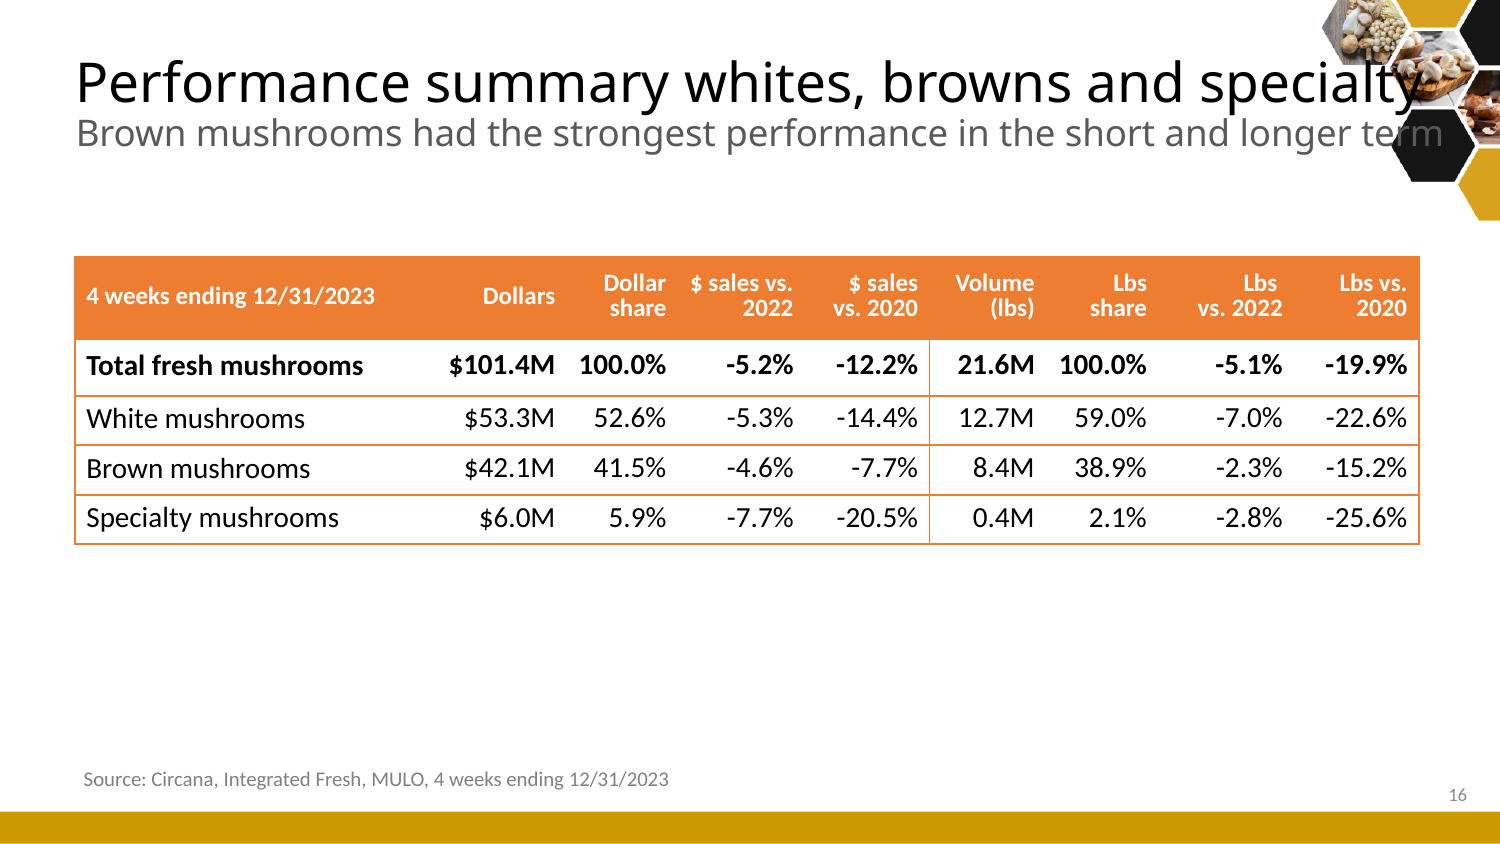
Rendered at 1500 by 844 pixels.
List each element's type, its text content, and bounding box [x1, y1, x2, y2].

table_header $ sales vs. 2022 [678, 257, 805, 338]
table_header Volume (lbs) [930, 257, 1046, 338]
table_cell $101.4M [430, 340, 567, 395]
table_cell -12.2% [805, 340, 929, 395]
table_cell 2.1% [1046, 496, 1158, 543]
title Performance summary whites, browns and specialty Brown mushrooms had the strongest performance in the short and longer term [60, 45, 1467, 164]
table_cell -19.9% [1294, 340, 1418, 395]
table_header Dollar share [567, 257, 678, 338]
table_header Lbs share [1046, 257, 1158, 338]
table_cell 38.9% [1046, 446, 1158, 494]
table_cell 0.4M [930, 496, 1046, 543]
table_cell $42.1M [430, 446, 567, 494]
table_cell -15.2% [1294, 446, 1418, 494]
table_cell -7.0% [1158, 397, 1294, 444]
table_cell 8.4M [930, 446, 1046, 494]
table_header 4 weeks ending 12/31/2023 [76, 257, 430, 338]
table_header Dollars [430, 257, 567, 338]
table_cell 5.9% [567, 496, 678, 543]
table_cell -20.5% [805, 496, 929, 543]
table_cell White mushrooms [76, 397, 430, 444]
table_cell -5.2% [678, 340, 805, 395]
table_cell -25.6% [1294, 496, 1418, 543]
table_cell 41.5% [567, 446, 678, 494]
table_cell 21.6M [930, 340, 1046, 395]
table_cell -2.3% [1158, 446, 1294, 494]
table_cell 100.0% [1046, 340, 1158, 395]
table_cell 12.7M [930, 397, 1046, 444]
table_cell 52.6% [567, 397, 678, 444]
slide_number 16 [1144, 771, 1483, 817]
table_cell 100.0% [567, 340, 678, 395]
table_cell Specialty mushrooms [76, 496, 430, 543]
table_cell -7.7% [805, 446, 929, 494]
table_cell -5.1% [1158, 340, 1294, 395]
table_header $ sales vs. 2020 [805, 257, 929, 338]
table_cell -14.4% [805, 397, 929, 444]
table_cell $6.0M [430, 496, 567, 543]
table_cell 59.0% [1046, 397, 1158, 444]
table_cell Total fresh mushrooms [76, 340, 430, 395]
table_cell -22.6% [1294, 397, 1418, 444]
table_header Lbs vs. 2022 [1158, 257, 1294, 338]
table_cell Brown mushrooms [76, 446, 430, 494]
table_cell -2.8% [1158, 496, 1294, 543]
table_cell -7.7% [678, 496, 805, 543]
picture [0, 0, 1500, 811]
text_box Source: Circana, Integrated Fresh, MULO, 4 weeks ending 12/31/2023 [69, 757, 684, 798]
table_header Lbs vs. 2020 [1294, 257, 1418, 338]
table_cell $53.3M [430, 397, 567, 444]
table_cell -5.3% [678, 397, 805, 444]
table_cell -4.6% [678, 446, 805, 494]
